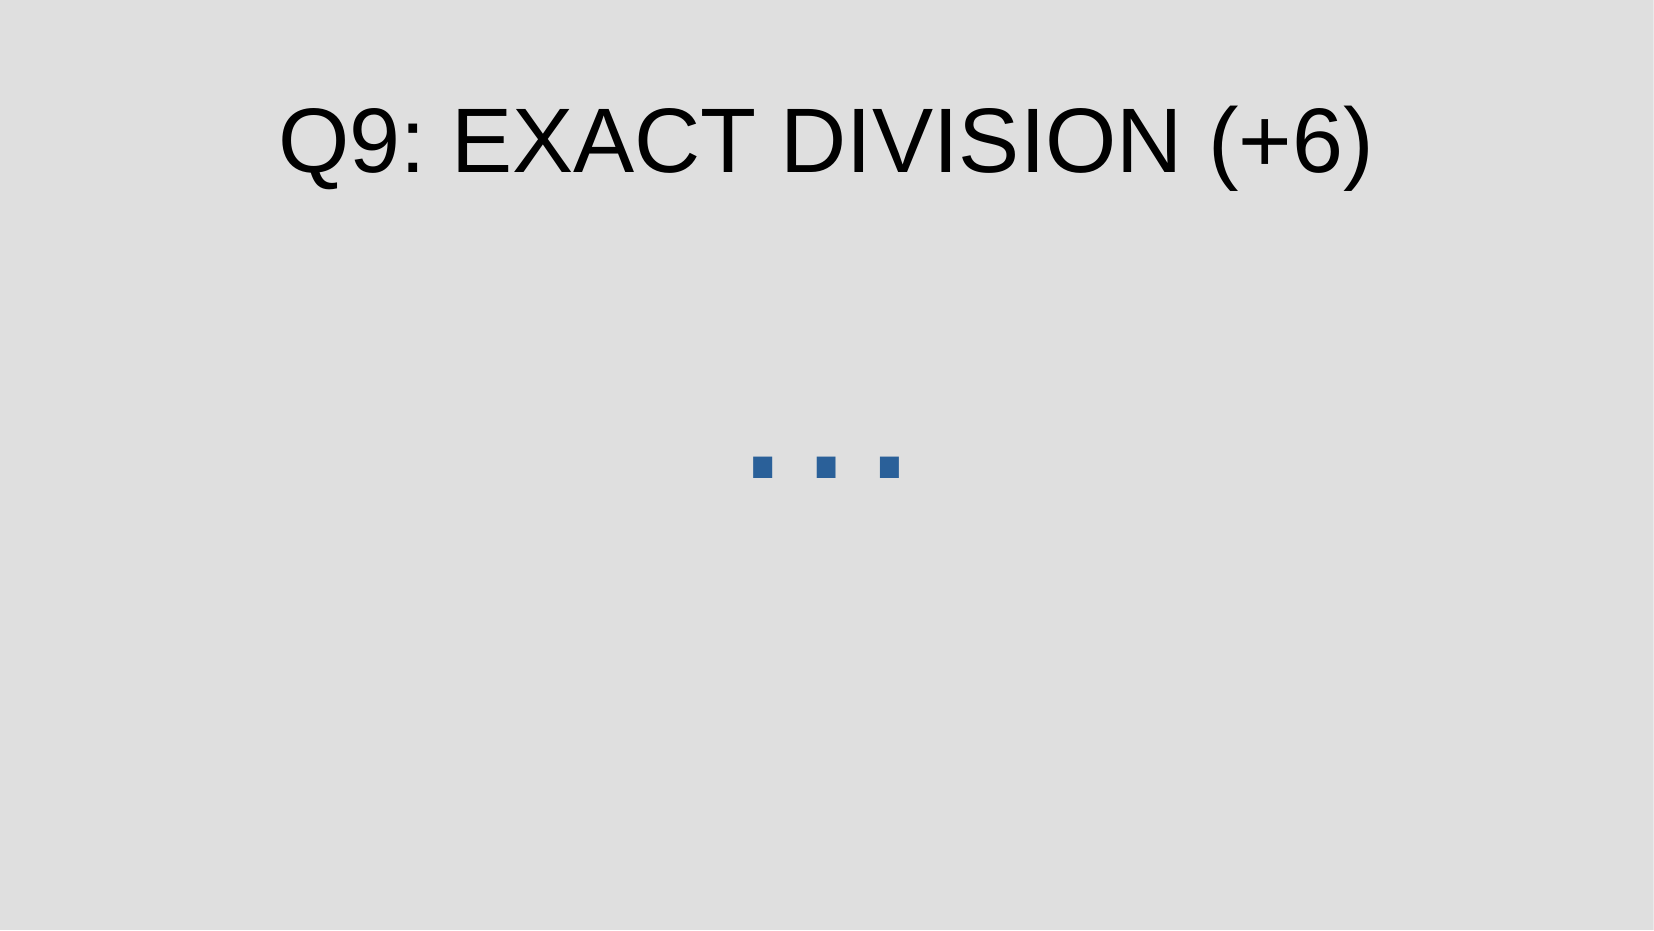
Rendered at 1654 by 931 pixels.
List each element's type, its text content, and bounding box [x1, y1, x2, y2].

text_box Q9: EXACT DIVISION (+6) [0, 47, 1654, 224]
text_box … [0, 271, 1653, 555]
